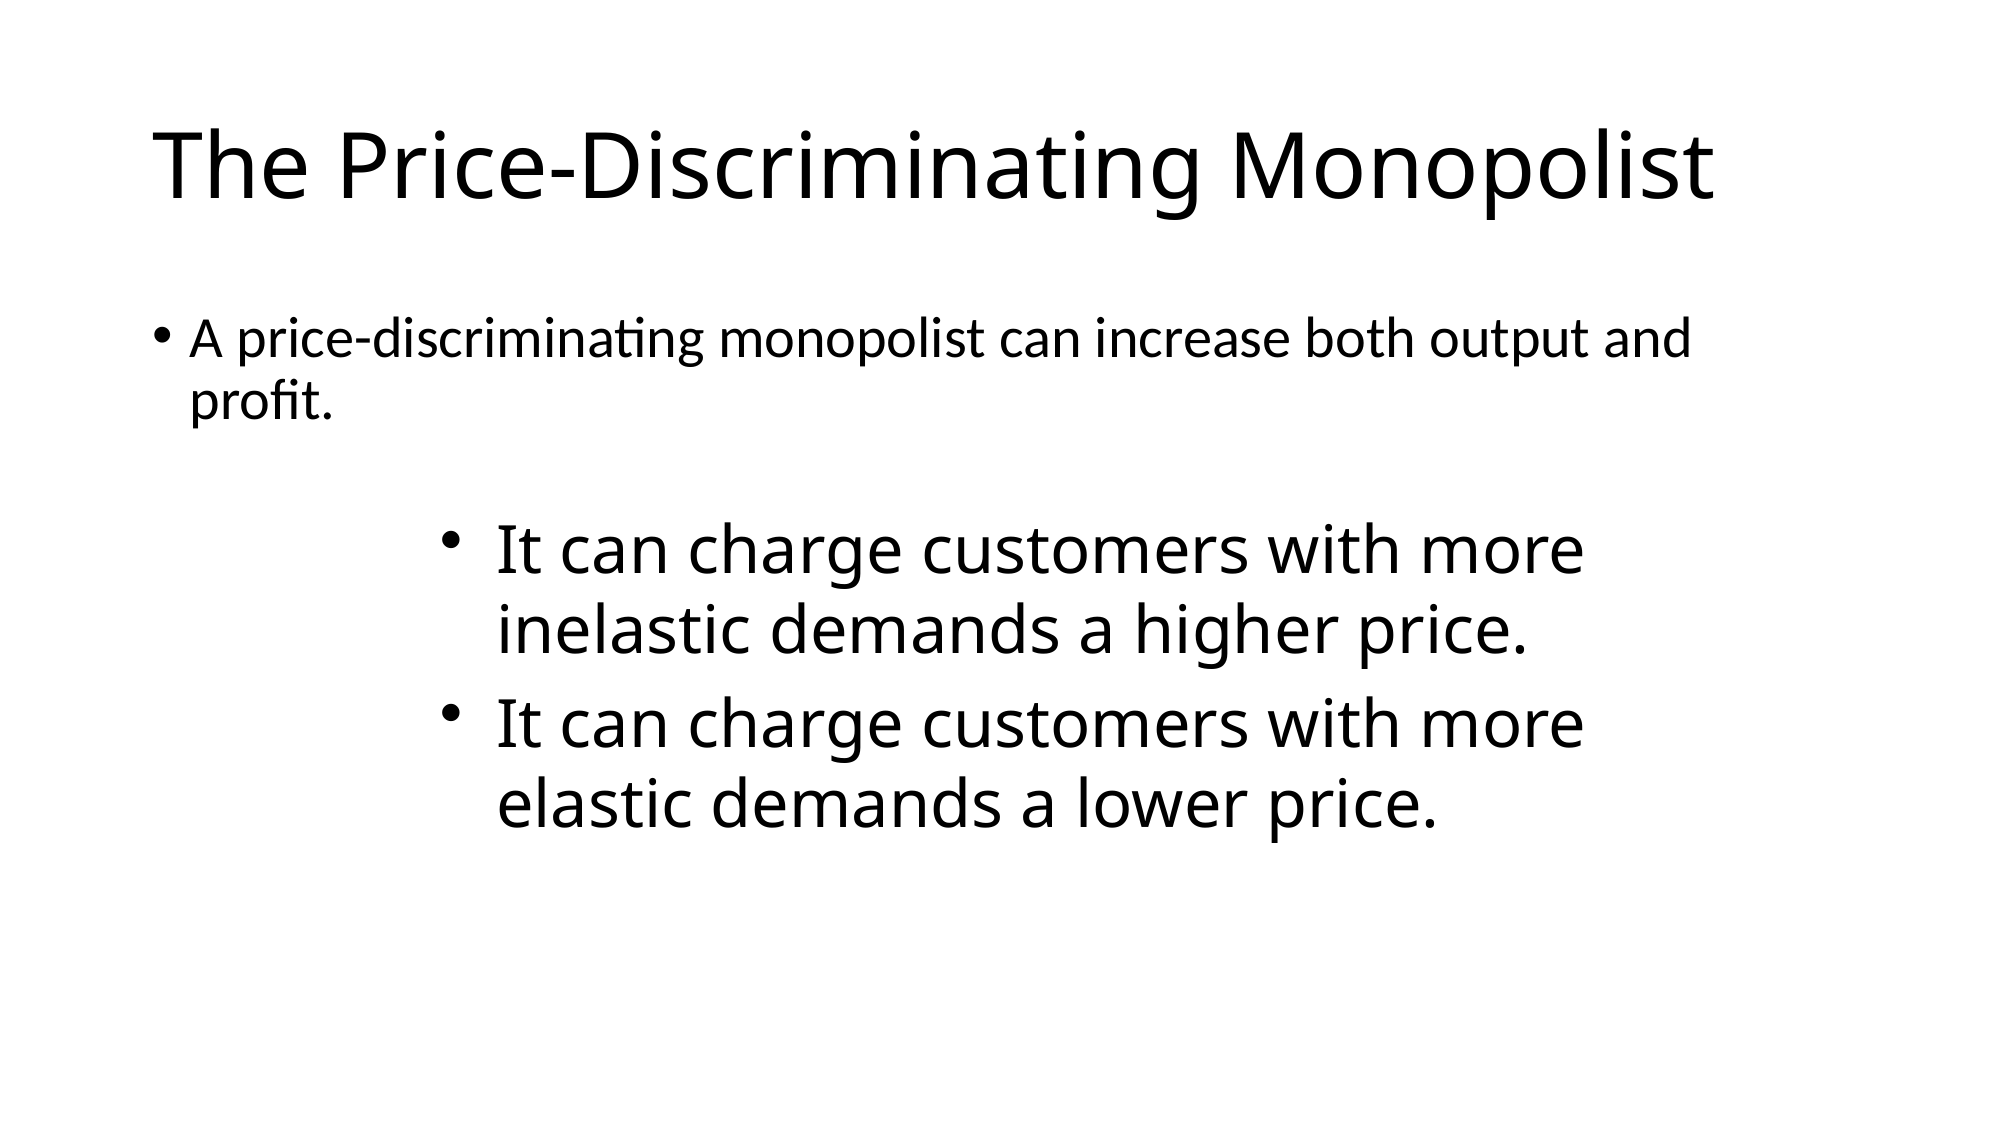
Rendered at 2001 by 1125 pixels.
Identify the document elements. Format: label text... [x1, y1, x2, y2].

text_box It can charge customers with more inelastic demands a higher price. It can charge customers with more elastic demands a lower price. [424, 500, 1700, 850]
list A price-discriminating monopolist can increase both output and profit. [137, 299, 1863, 1014]
title The Price-Discriminating Monopolist [137, 59, 1863, 278]
